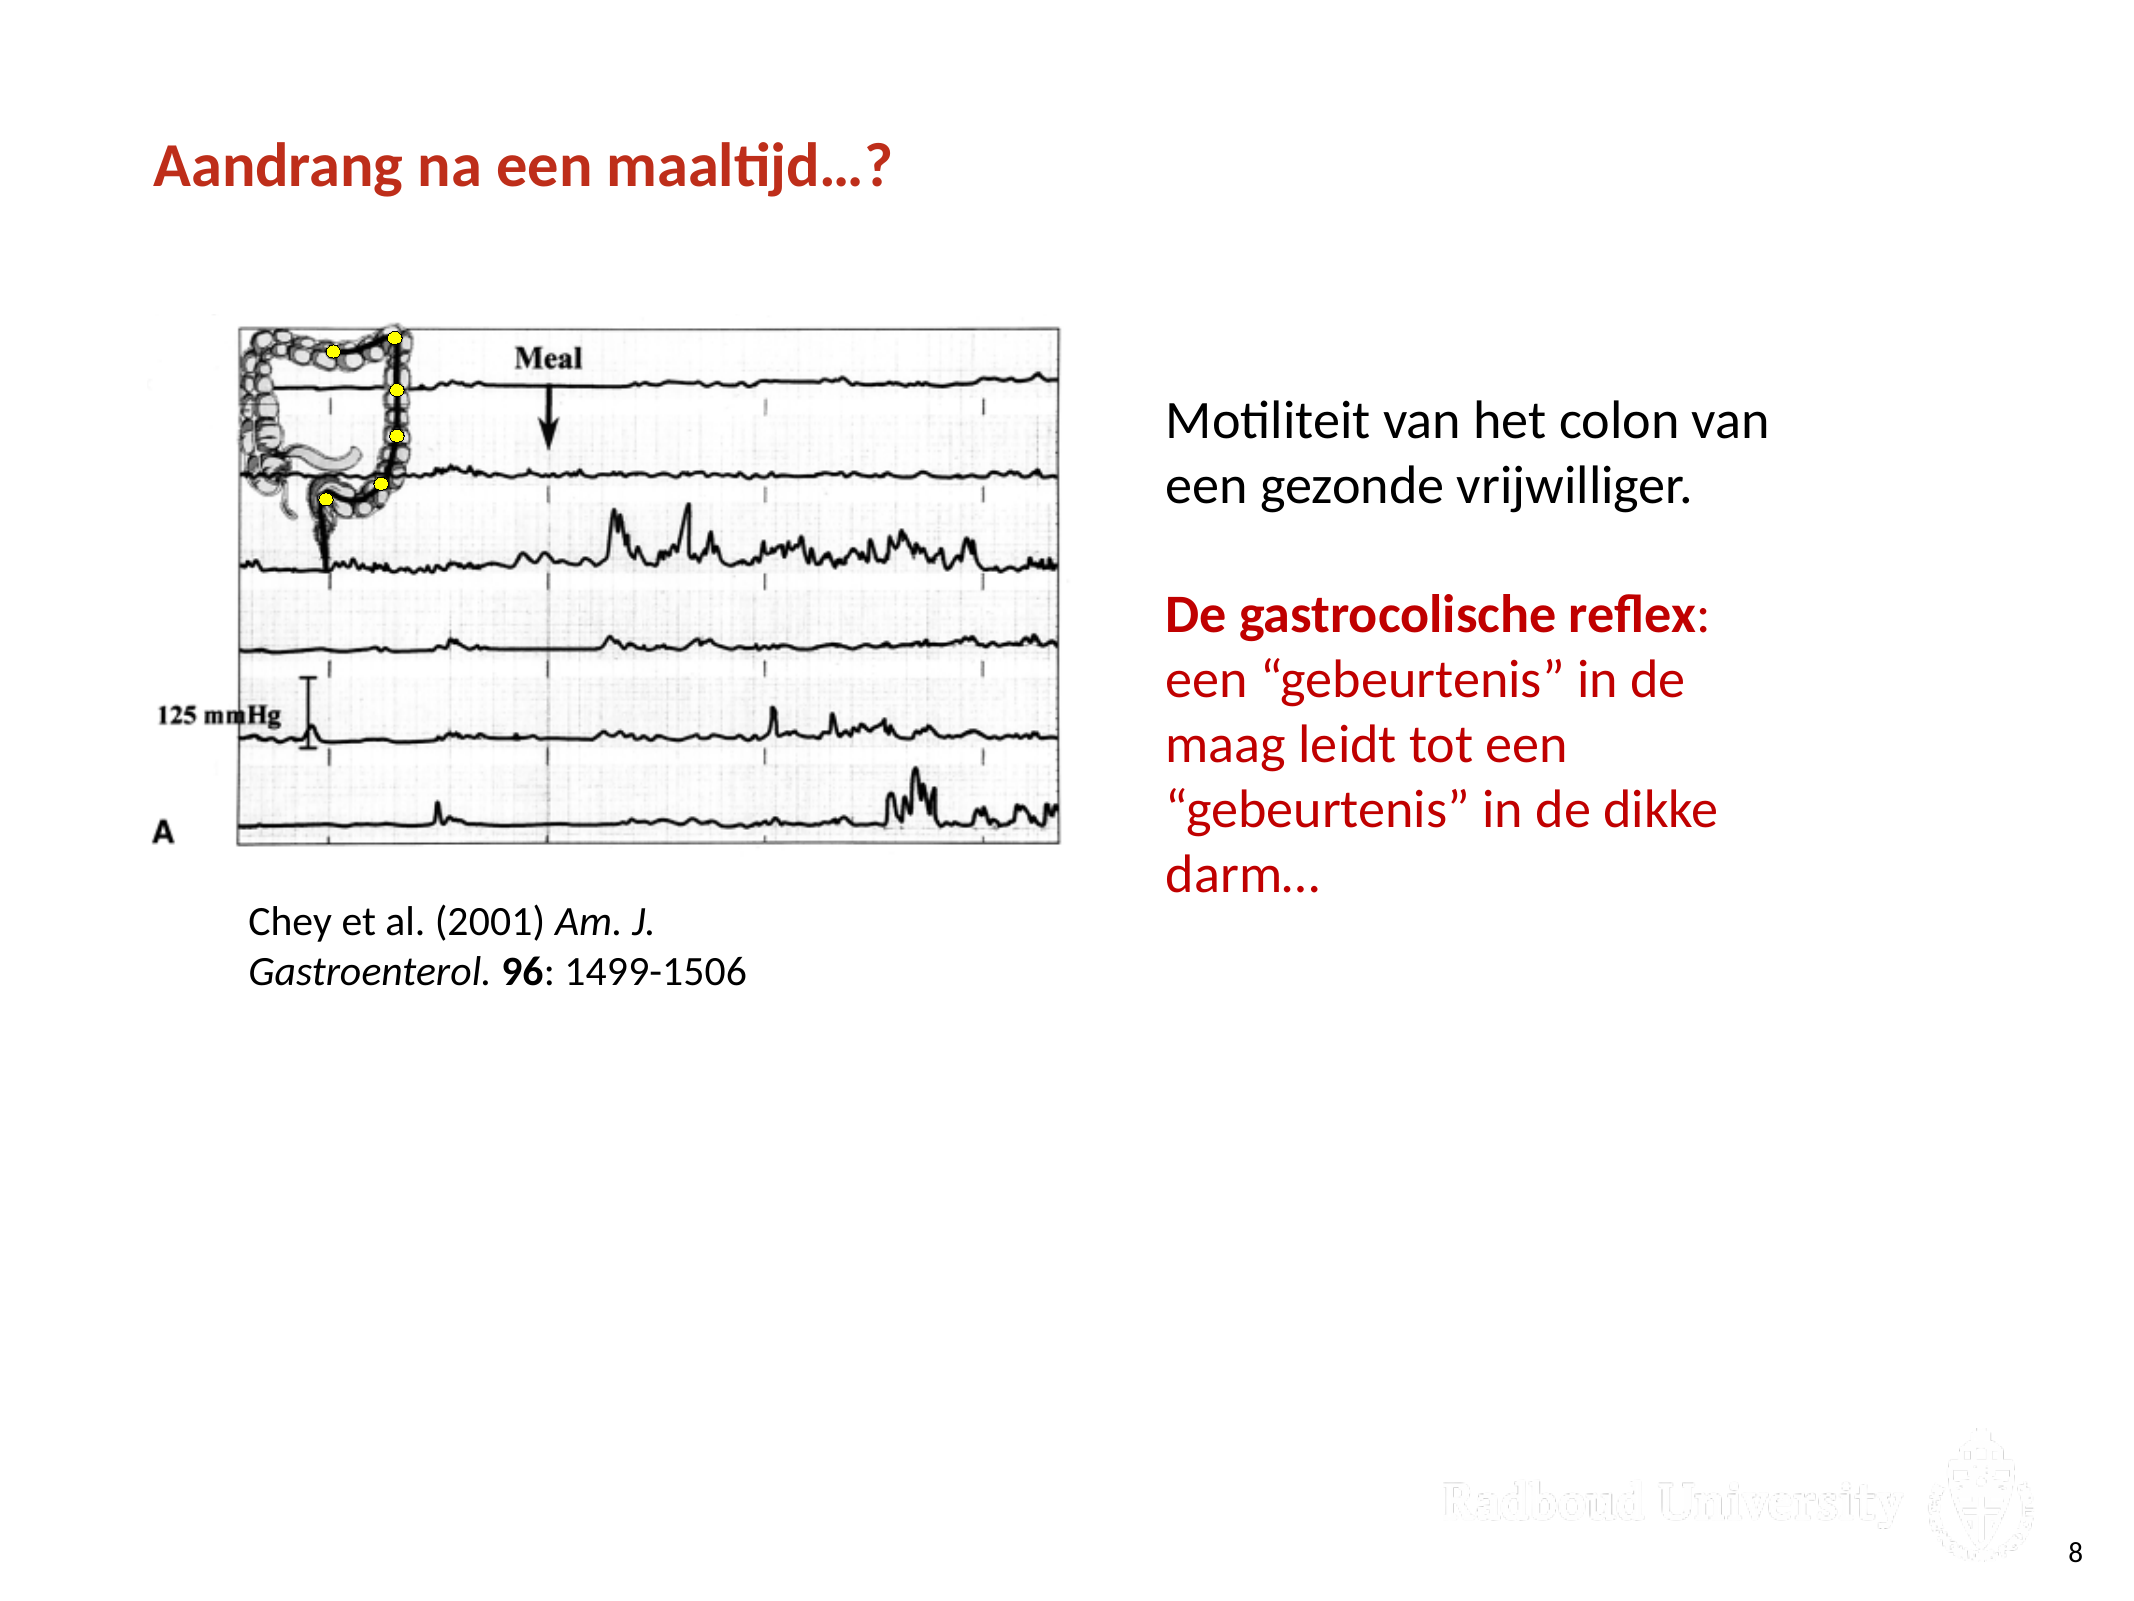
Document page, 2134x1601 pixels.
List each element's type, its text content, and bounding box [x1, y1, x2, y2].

slide_number 8 [2024, 1508, 2128, 1594]
title Aandrang na een maaltijd…? [147, 118, 1979, 296]
picture [1443, 1428, 2035, 1562]
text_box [147, 314, 1083, 1004]
text_box Motiliteit van het colon van een gezonde vrijwilliger. De gastrocolische reflex: een “gebeurtenis” in de maag leidt tot een “gebeurtenis” in de dikke darm… [1151, 376, 1816, 911]
